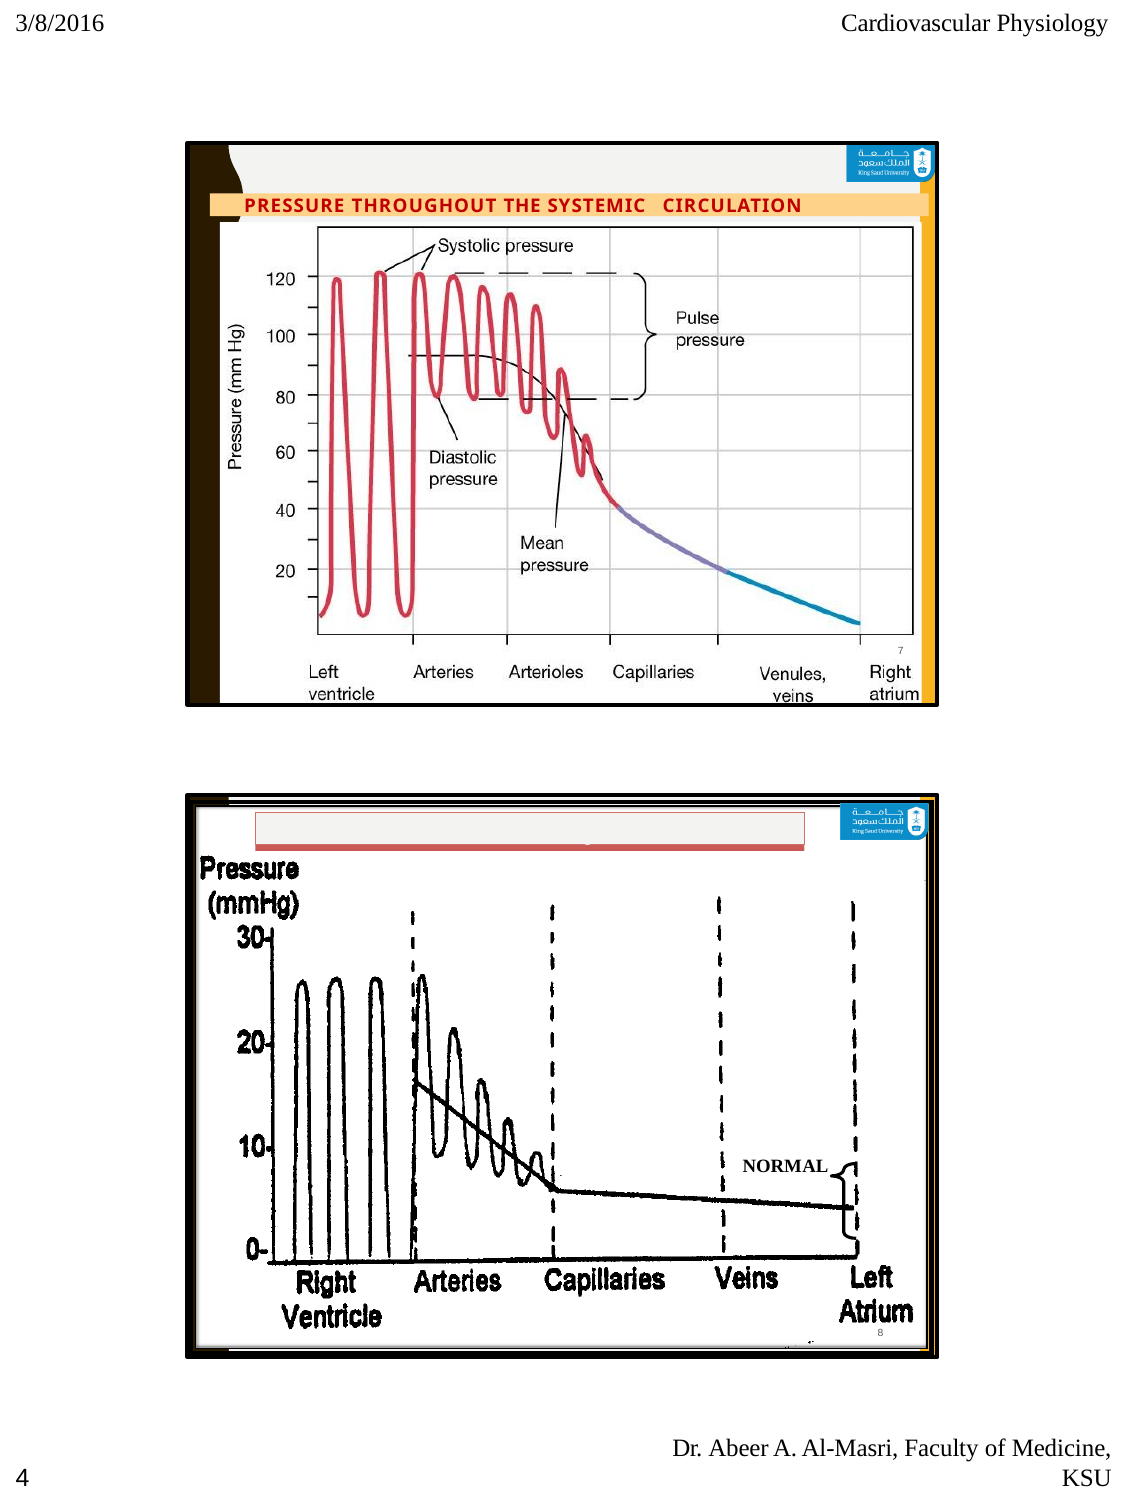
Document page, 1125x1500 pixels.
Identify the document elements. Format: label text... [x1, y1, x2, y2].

text_box 3/8/2016 [13, 6, 107, 37]
text_box Cardiovascular Physiology [838, 6, 1114, 37]
slide_number 10 [11, 1464, 48, 1500]
text_box [187, 142, 938, 705]
text_box [187, 794, 938, 1358]
footer Dr. Abeer A. Al-Masri, Faculty of Medicine, KSU [663, 1434, 1113, 1500]
